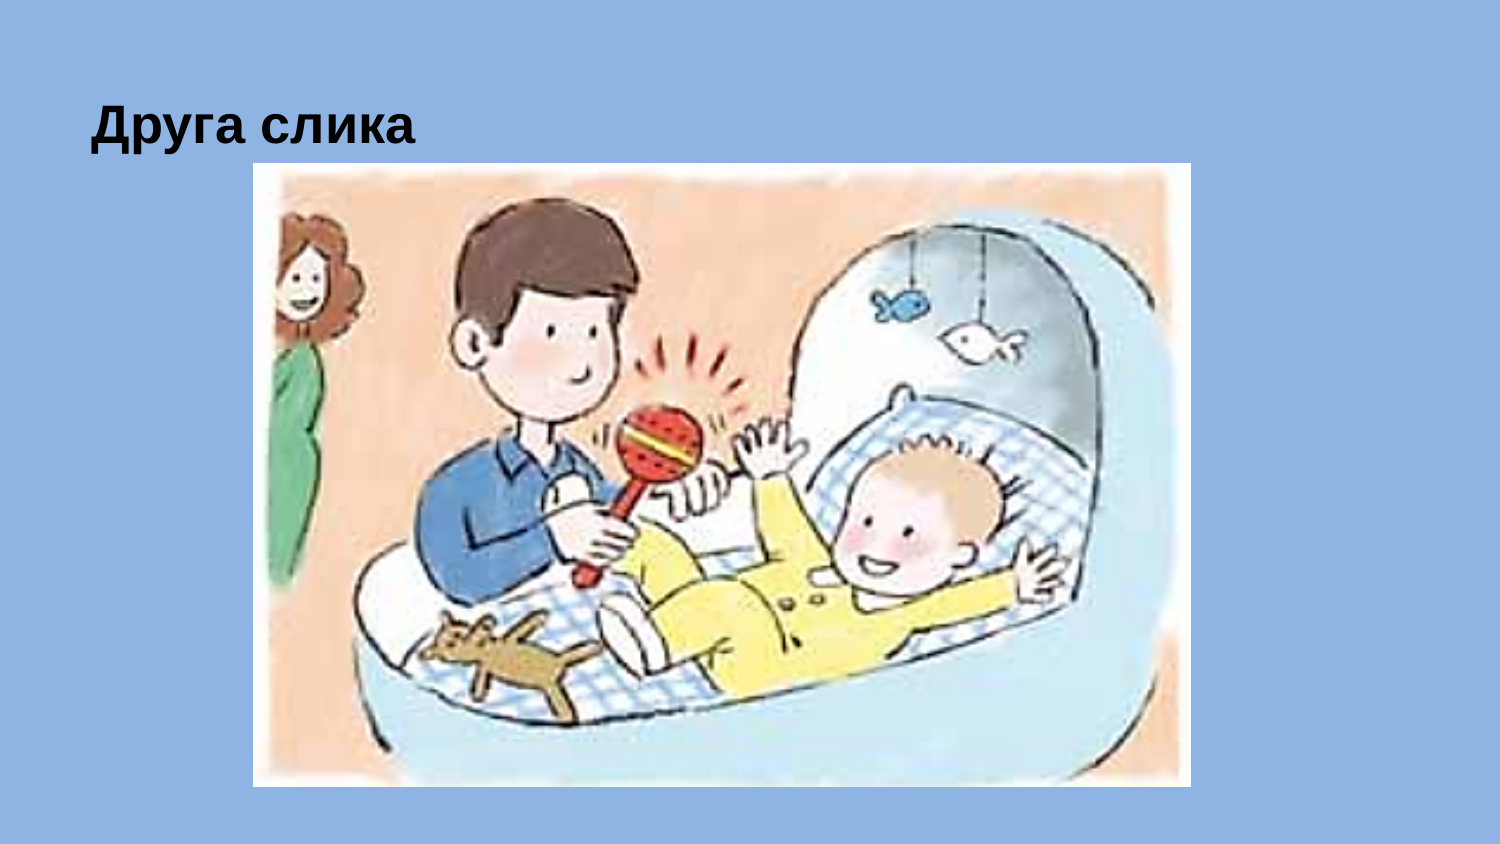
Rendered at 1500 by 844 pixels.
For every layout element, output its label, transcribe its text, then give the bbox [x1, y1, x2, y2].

picture [253, 161, 1191, 789]
text_box Друга слика [76, 82, 511, 162]
